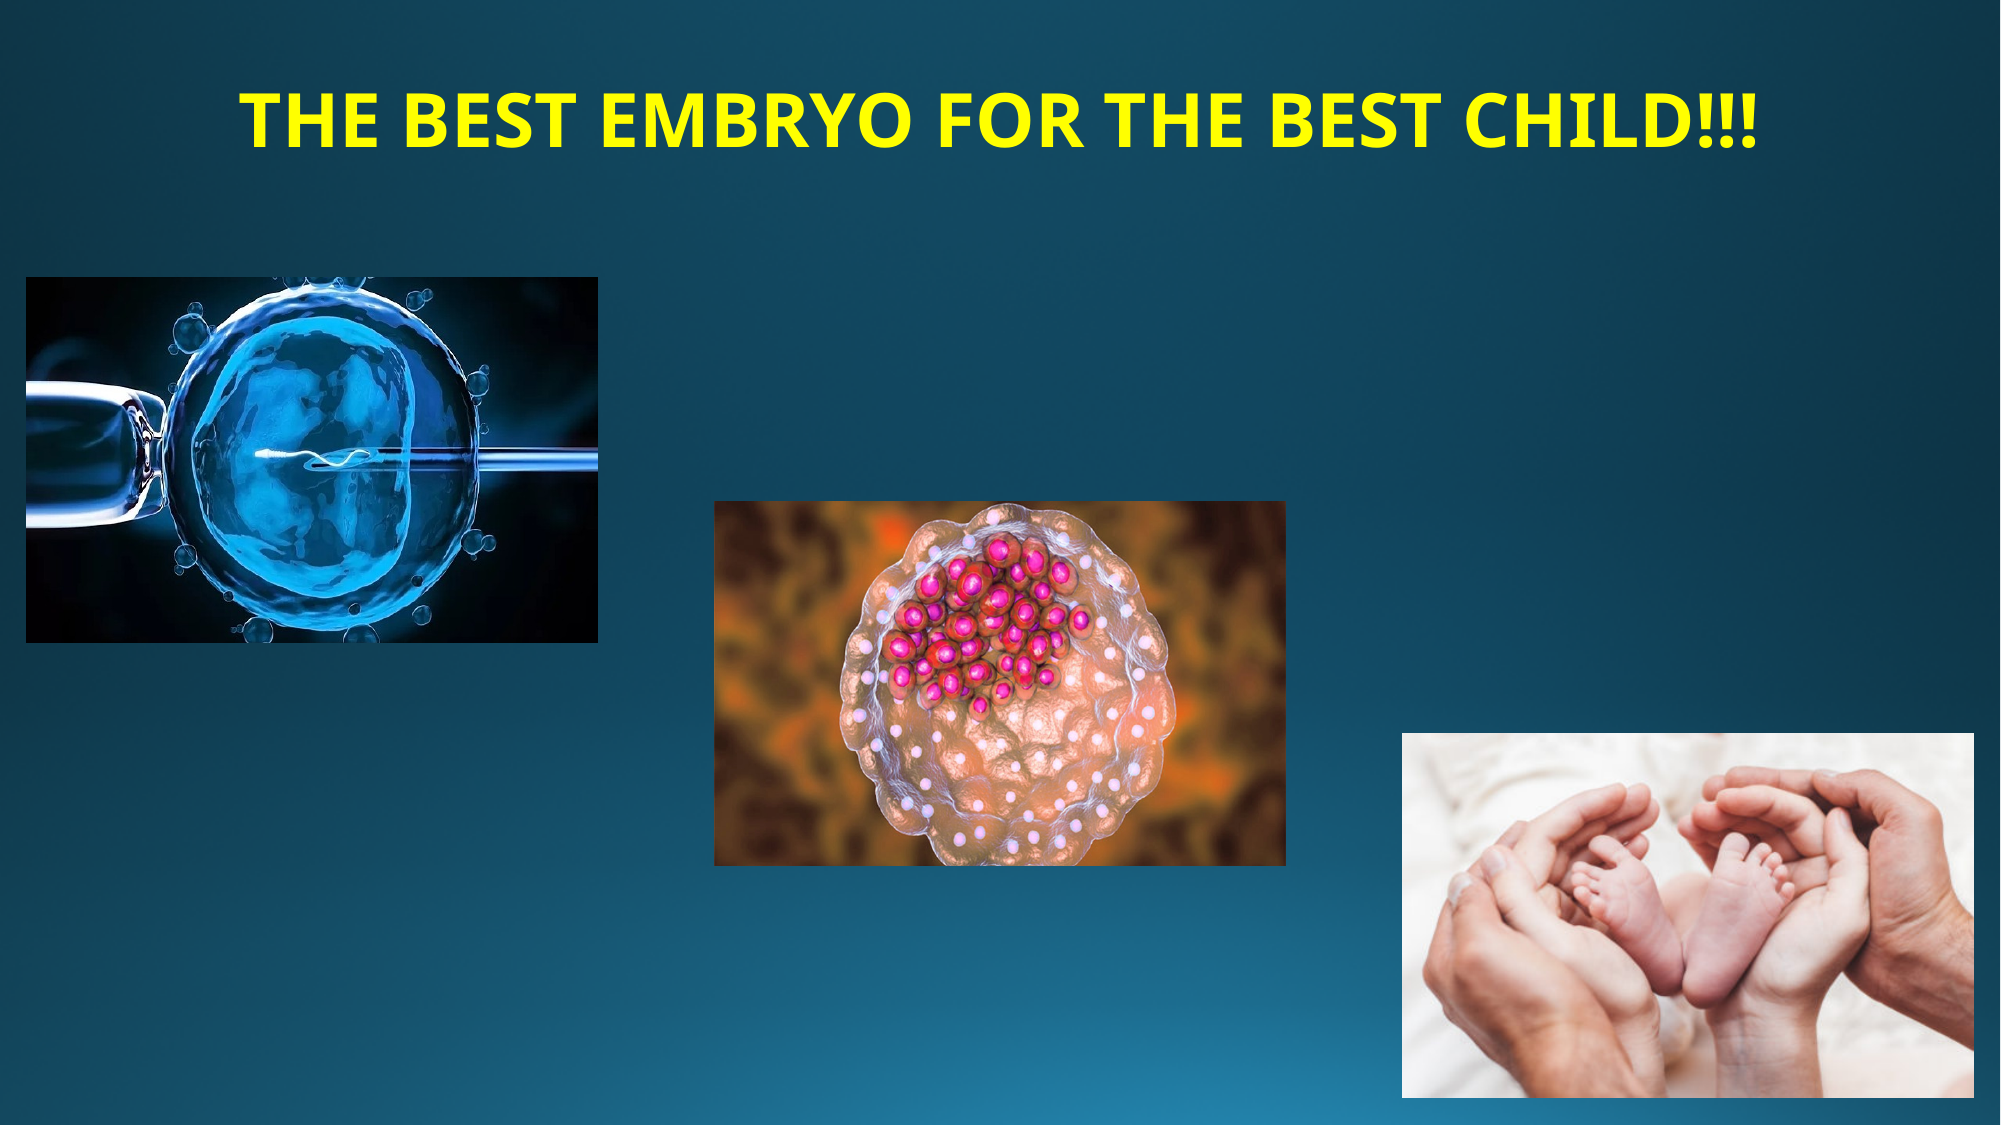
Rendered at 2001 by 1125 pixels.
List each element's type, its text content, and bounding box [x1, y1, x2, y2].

picture [0, 0, 2001, 1125]
title THE BEST EMBRYO FOR THE BEST CHILD!!! [137, 59, 1863, 278]
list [26, 277, 598, 643]
